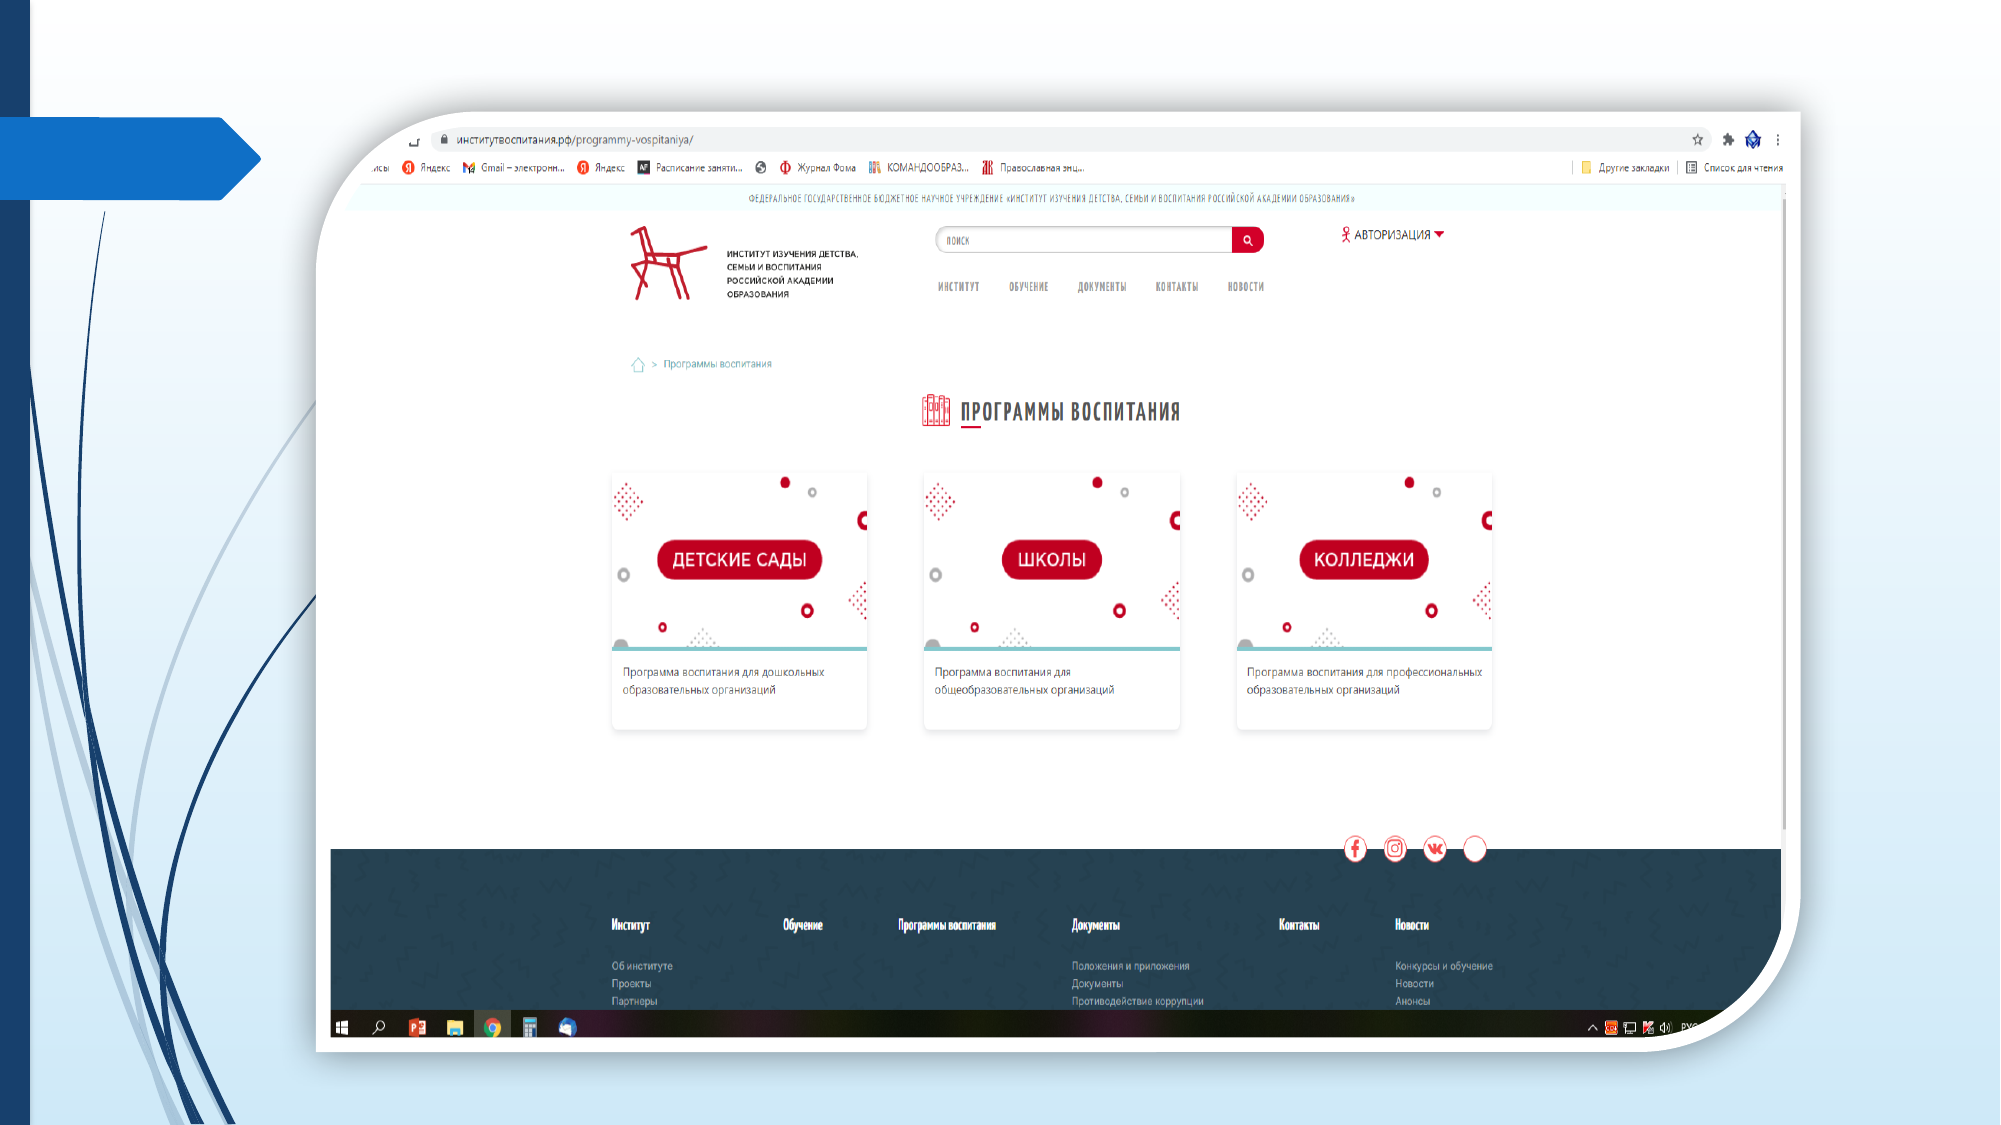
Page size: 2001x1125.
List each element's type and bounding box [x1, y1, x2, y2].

list [322, 118, 1794, 1045]
